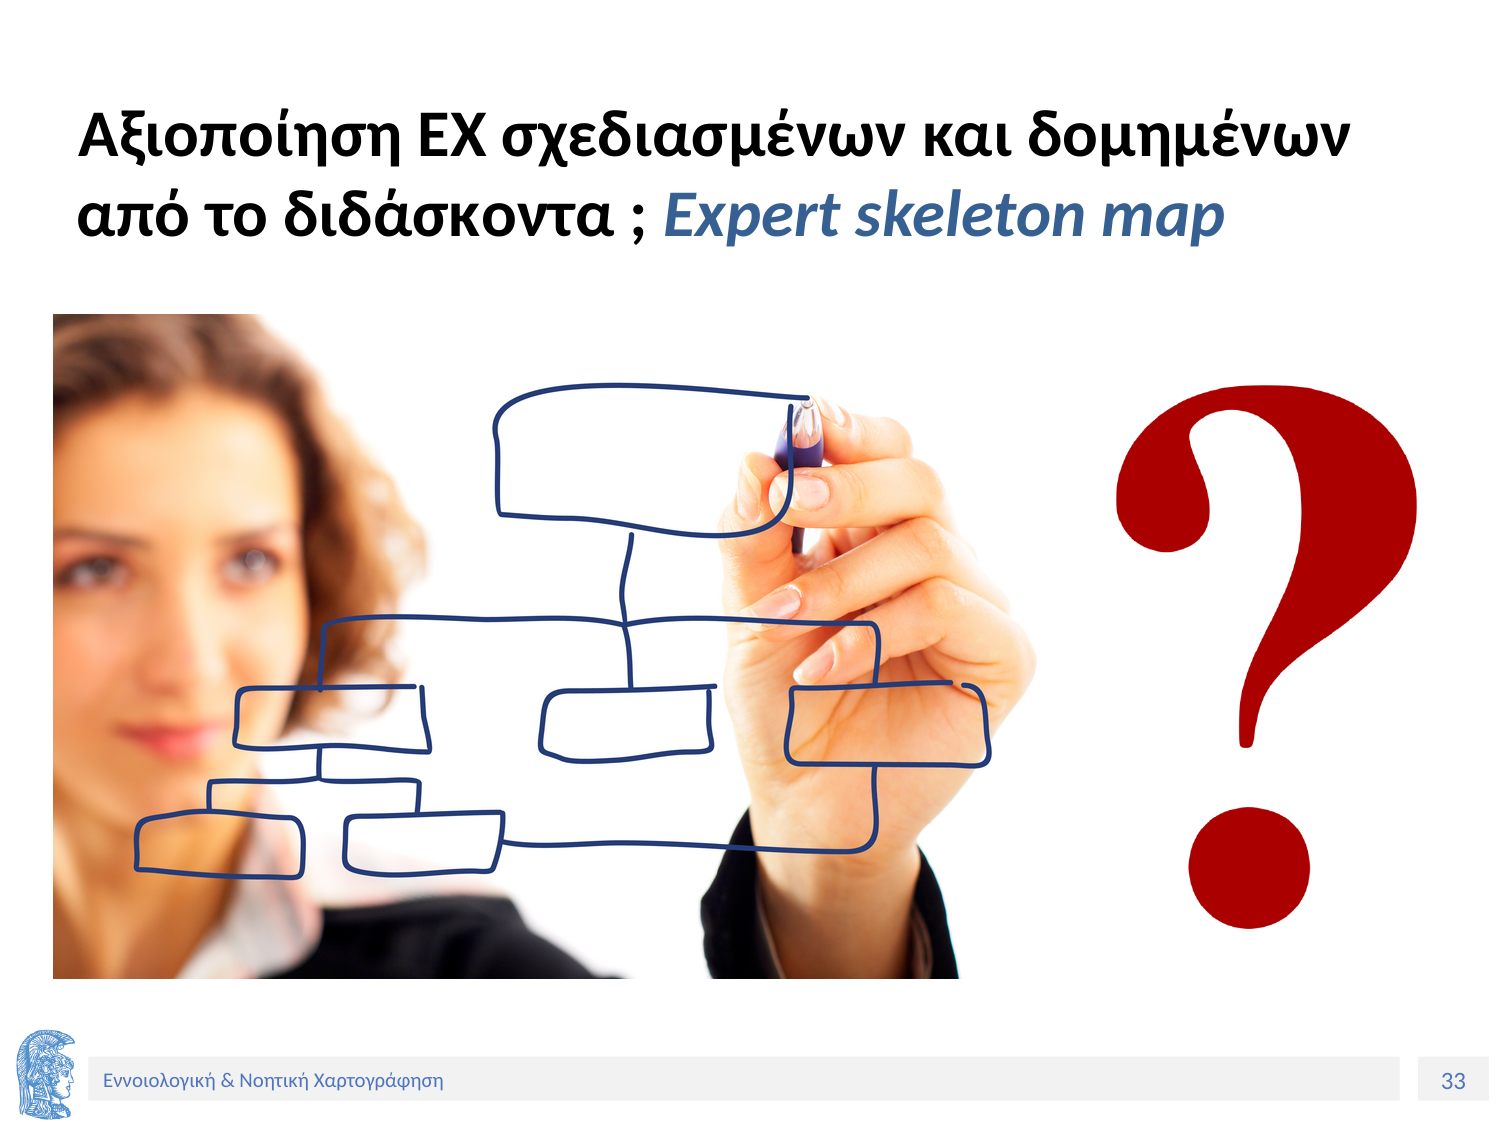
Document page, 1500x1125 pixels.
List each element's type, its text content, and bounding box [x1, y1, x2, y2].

picture [52, 314, 1051, 979]
picture [1080, 349, 1460, 984]
picture [9, 1026, 81, 1120]
text_box Αξιοποίηση ΕΧ σχεδιασμένων και δομημένων από το διδάσκοντα ; Expert skeleton map [76, 89, 1449, 250]
